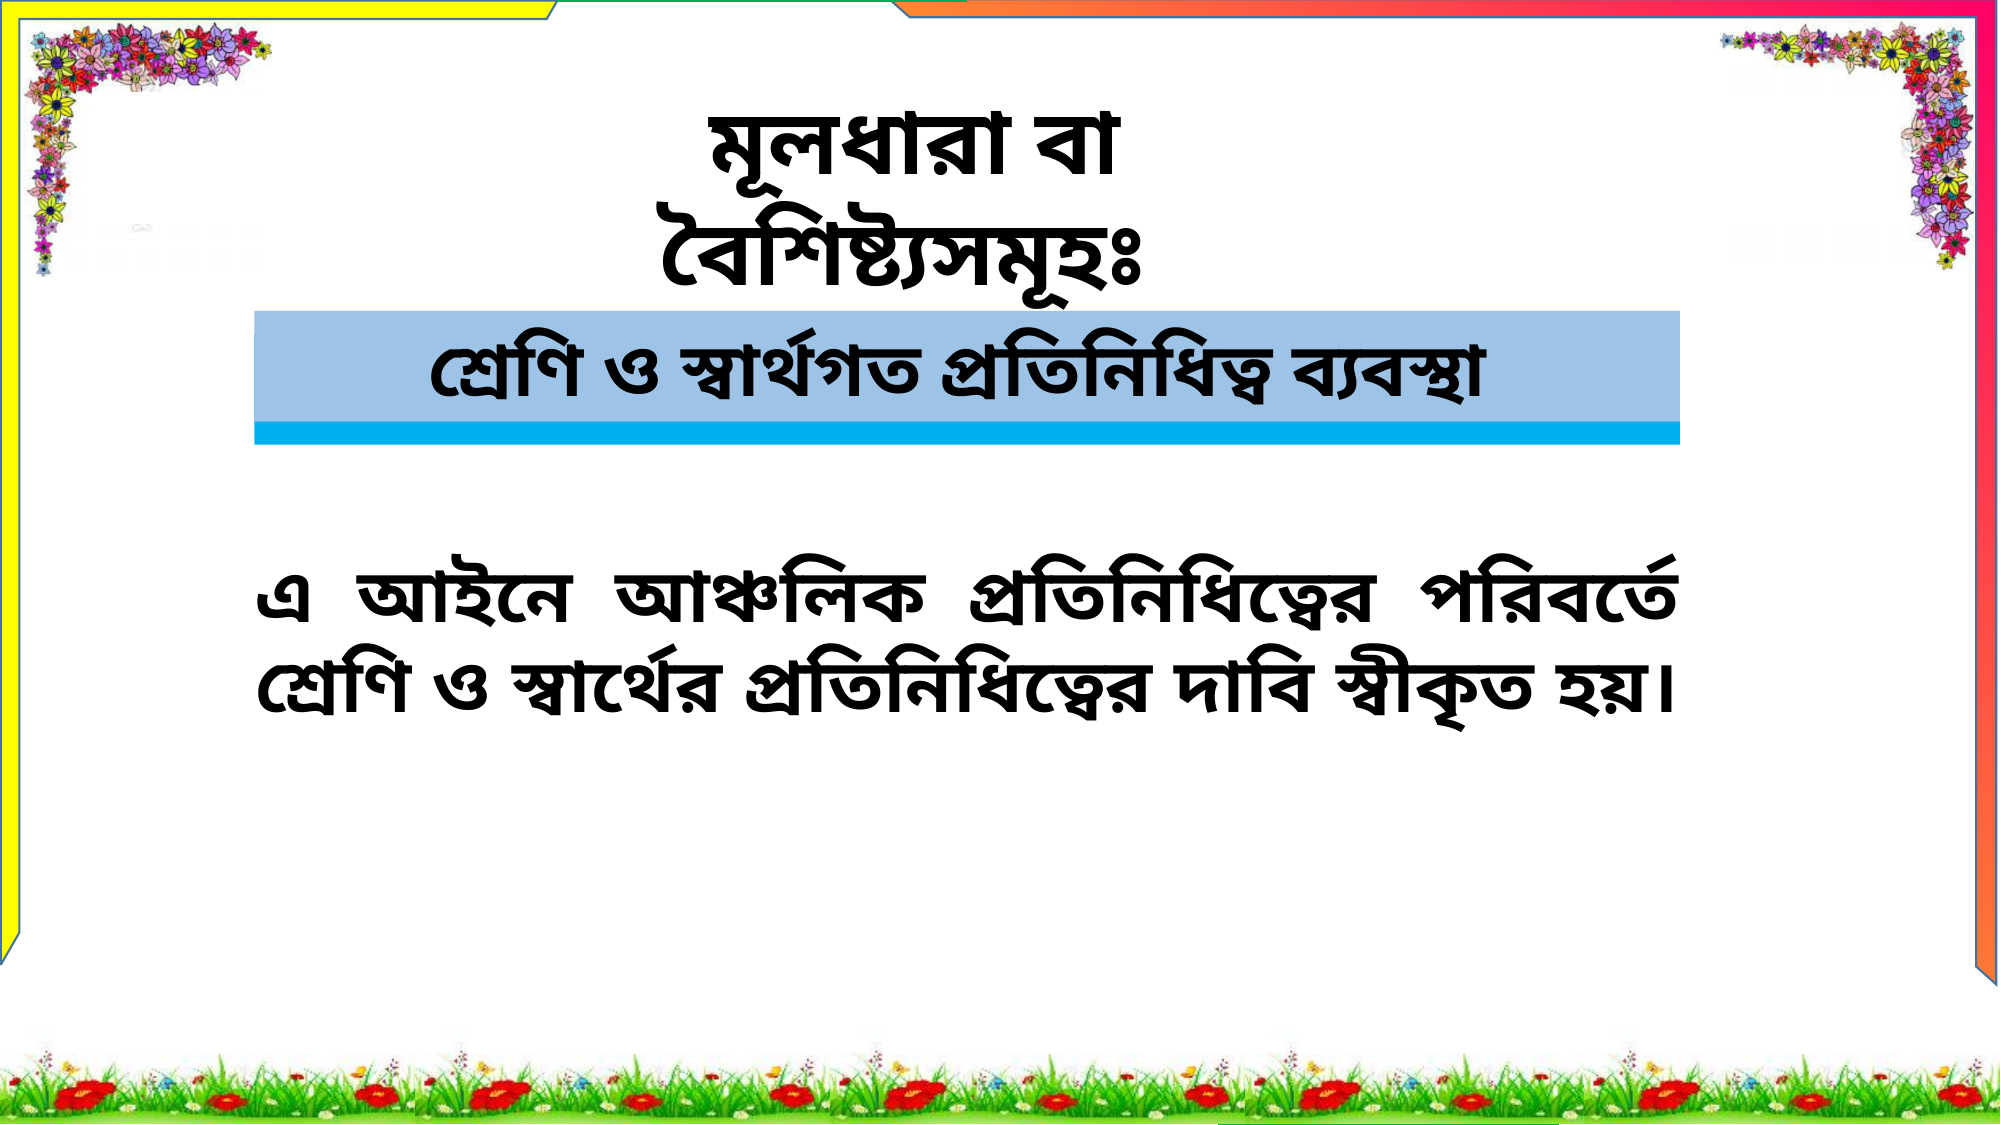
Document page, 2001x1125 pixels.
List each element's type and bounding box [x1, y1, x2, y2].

text_box [0, 0, 2000, 1125]
text_box [254, 310, 1680, 445]
